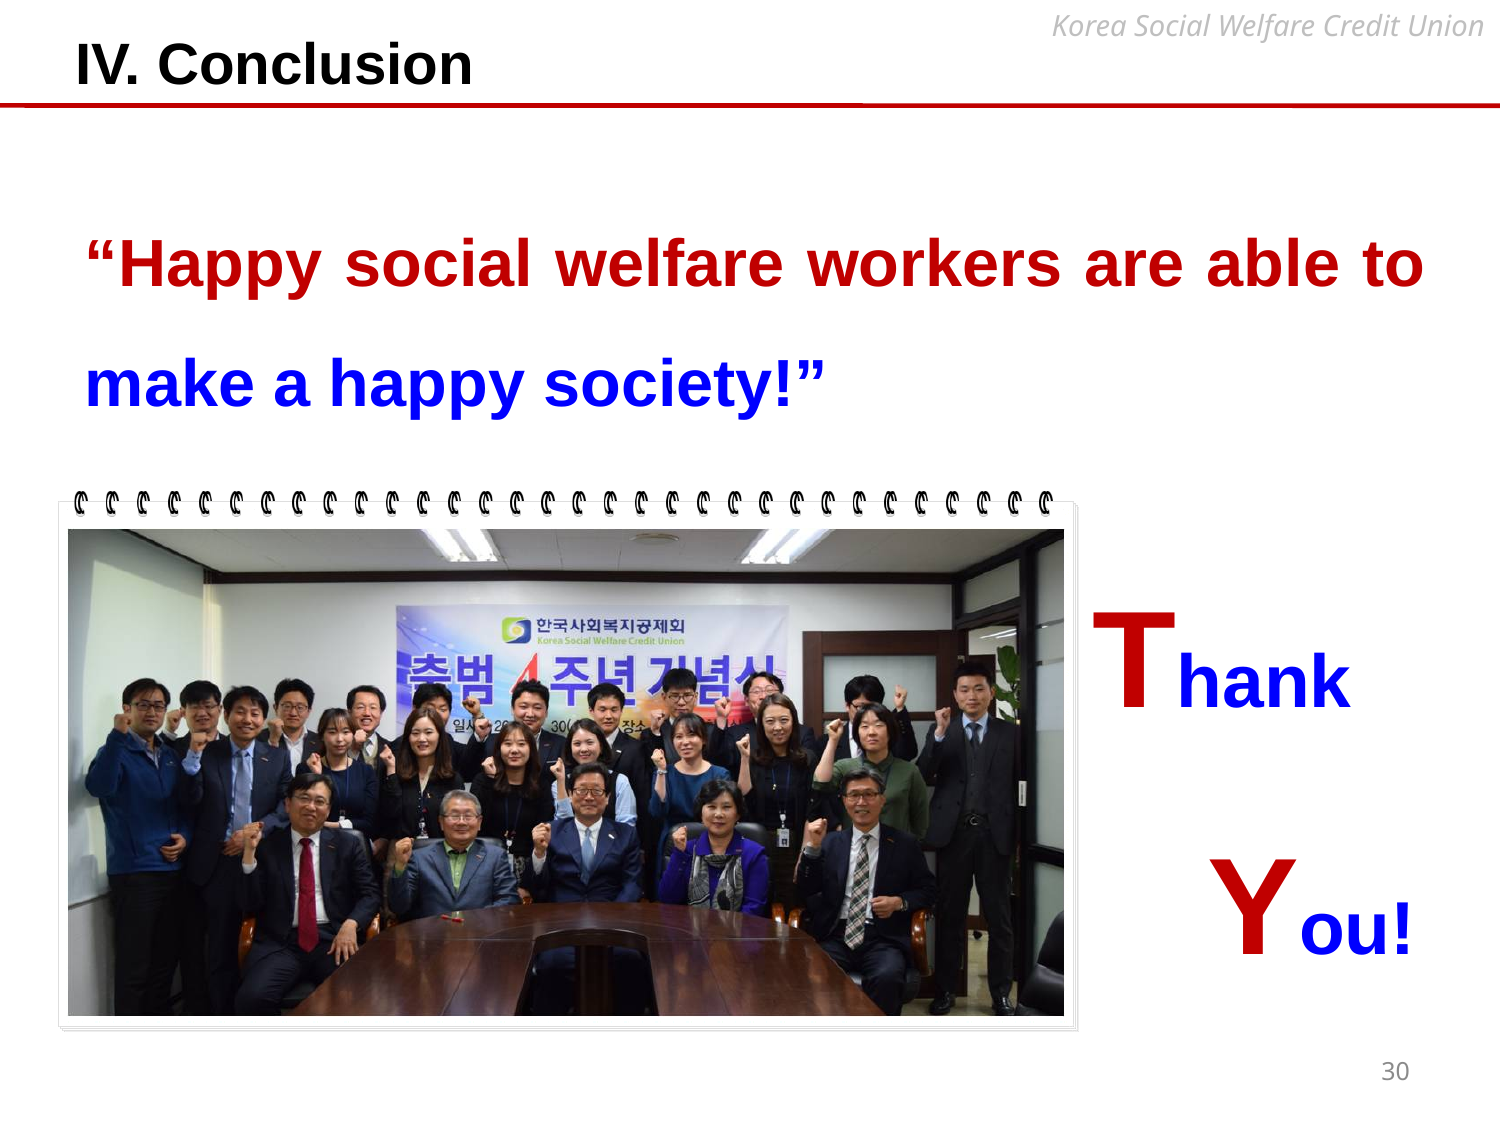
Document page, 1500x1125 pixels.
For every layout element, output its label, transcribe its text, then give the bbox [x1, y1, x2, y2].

picture [58, 491, 1079, 1032]
text_box Korea Social Welfare Credit Union [1117, 0, 1500, 50]
slide_number 30 [1074, 1042, 1425, 1103]
text_box “Happy social welfare workers are able to make a happy society!” [70, 172, 1442, 428]
text_box IV. Conclusion [60, 0, 1117, 103]
text_box Thank You! [1078, 480, 1453, 990]
